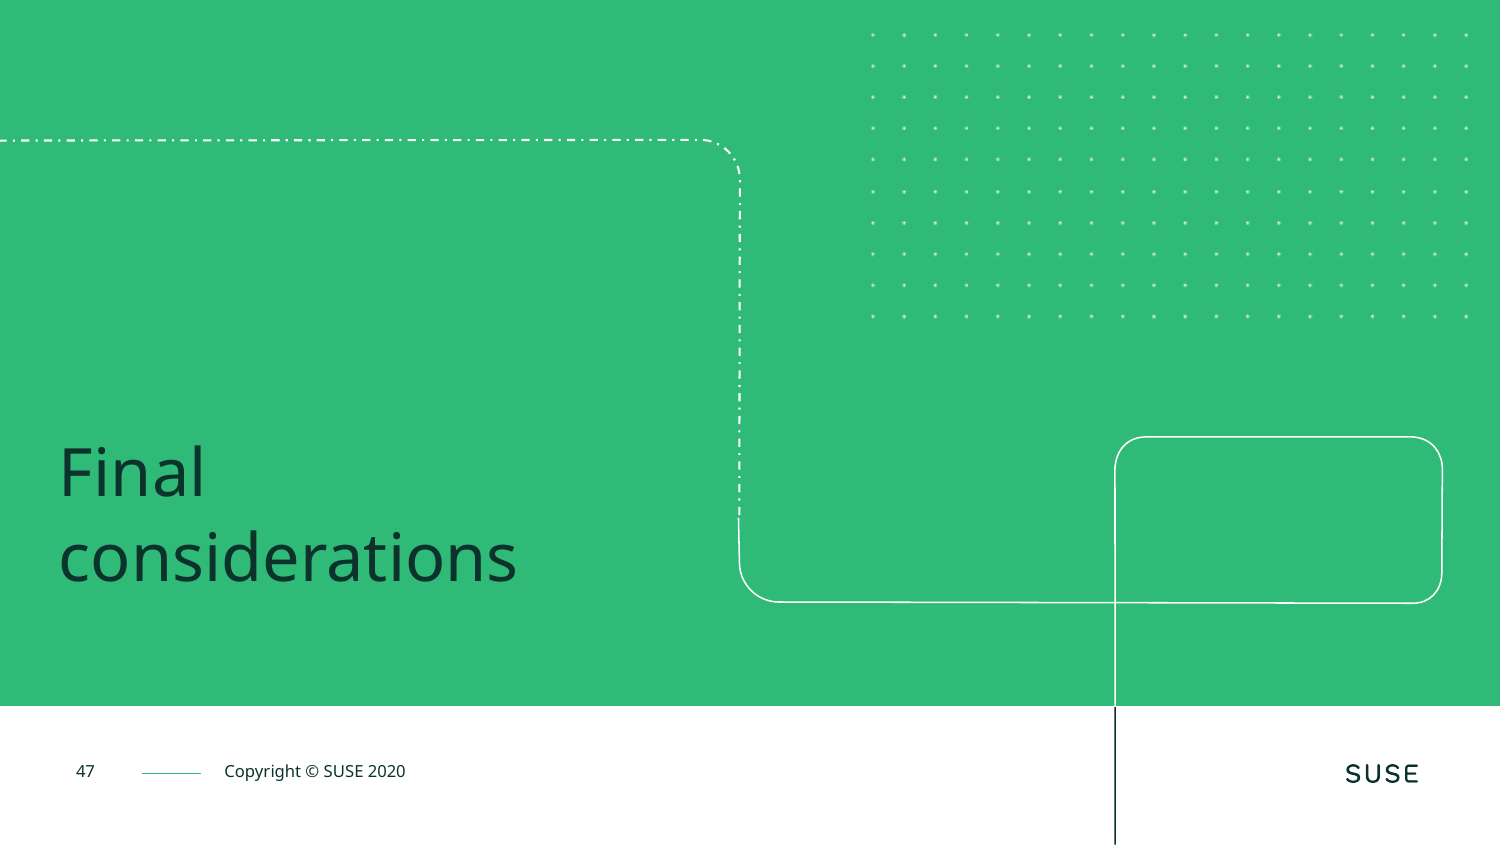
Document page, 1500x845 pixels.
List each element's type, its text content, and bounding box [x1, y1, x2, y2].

picture [0, 0, 1500, 706]
picture [1346, 764, 1418, 783]
picture [1116, 438, 1441, 602]
text_box Final considerations [58, 307, 615, 596]
